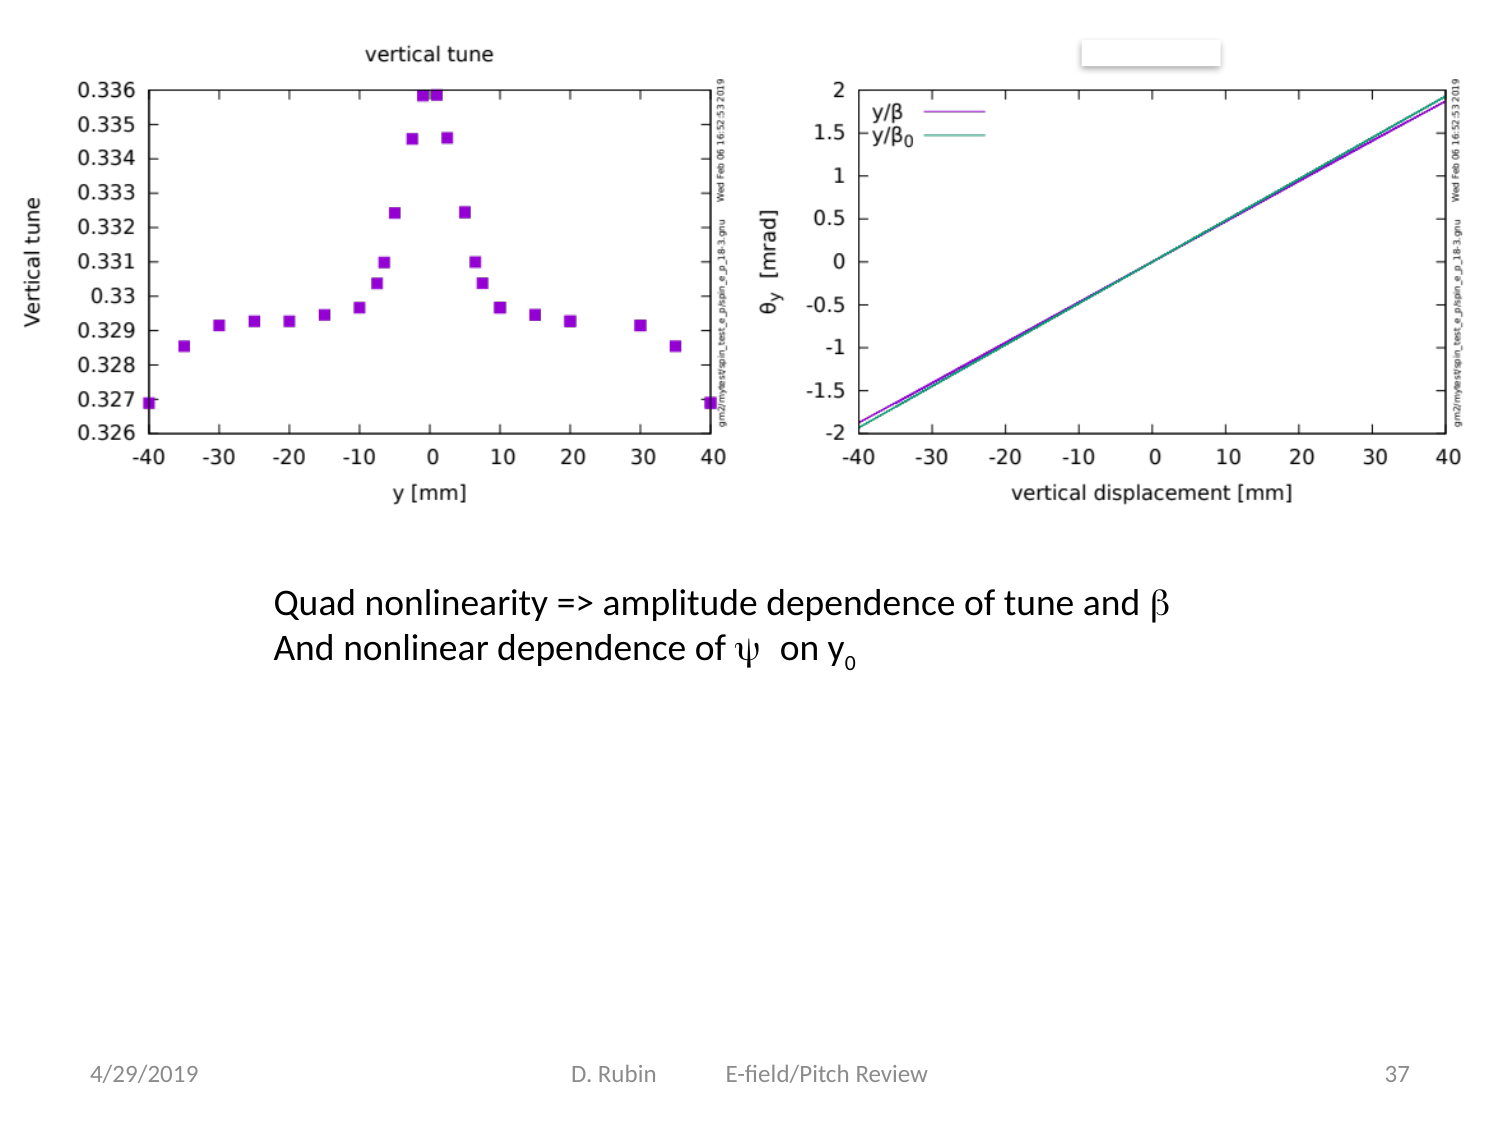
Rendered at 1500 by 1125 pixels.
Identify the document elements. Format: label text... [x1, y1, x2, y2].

text_box Quad nonlinearity => amplitude dependence of tune and b And nonlinear dependence of y on y0 [258, 570, 1186, 682]
picture [14, 18, 747, 507]
picture [749, 18, 1482, 507]
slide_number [75, 1042, 425, 1103]
slide_number 37 [1074, 1042, 1425, 1103]
footer D. Rubin E-field/Pitch Review [512, 1042, 988, 1103]
